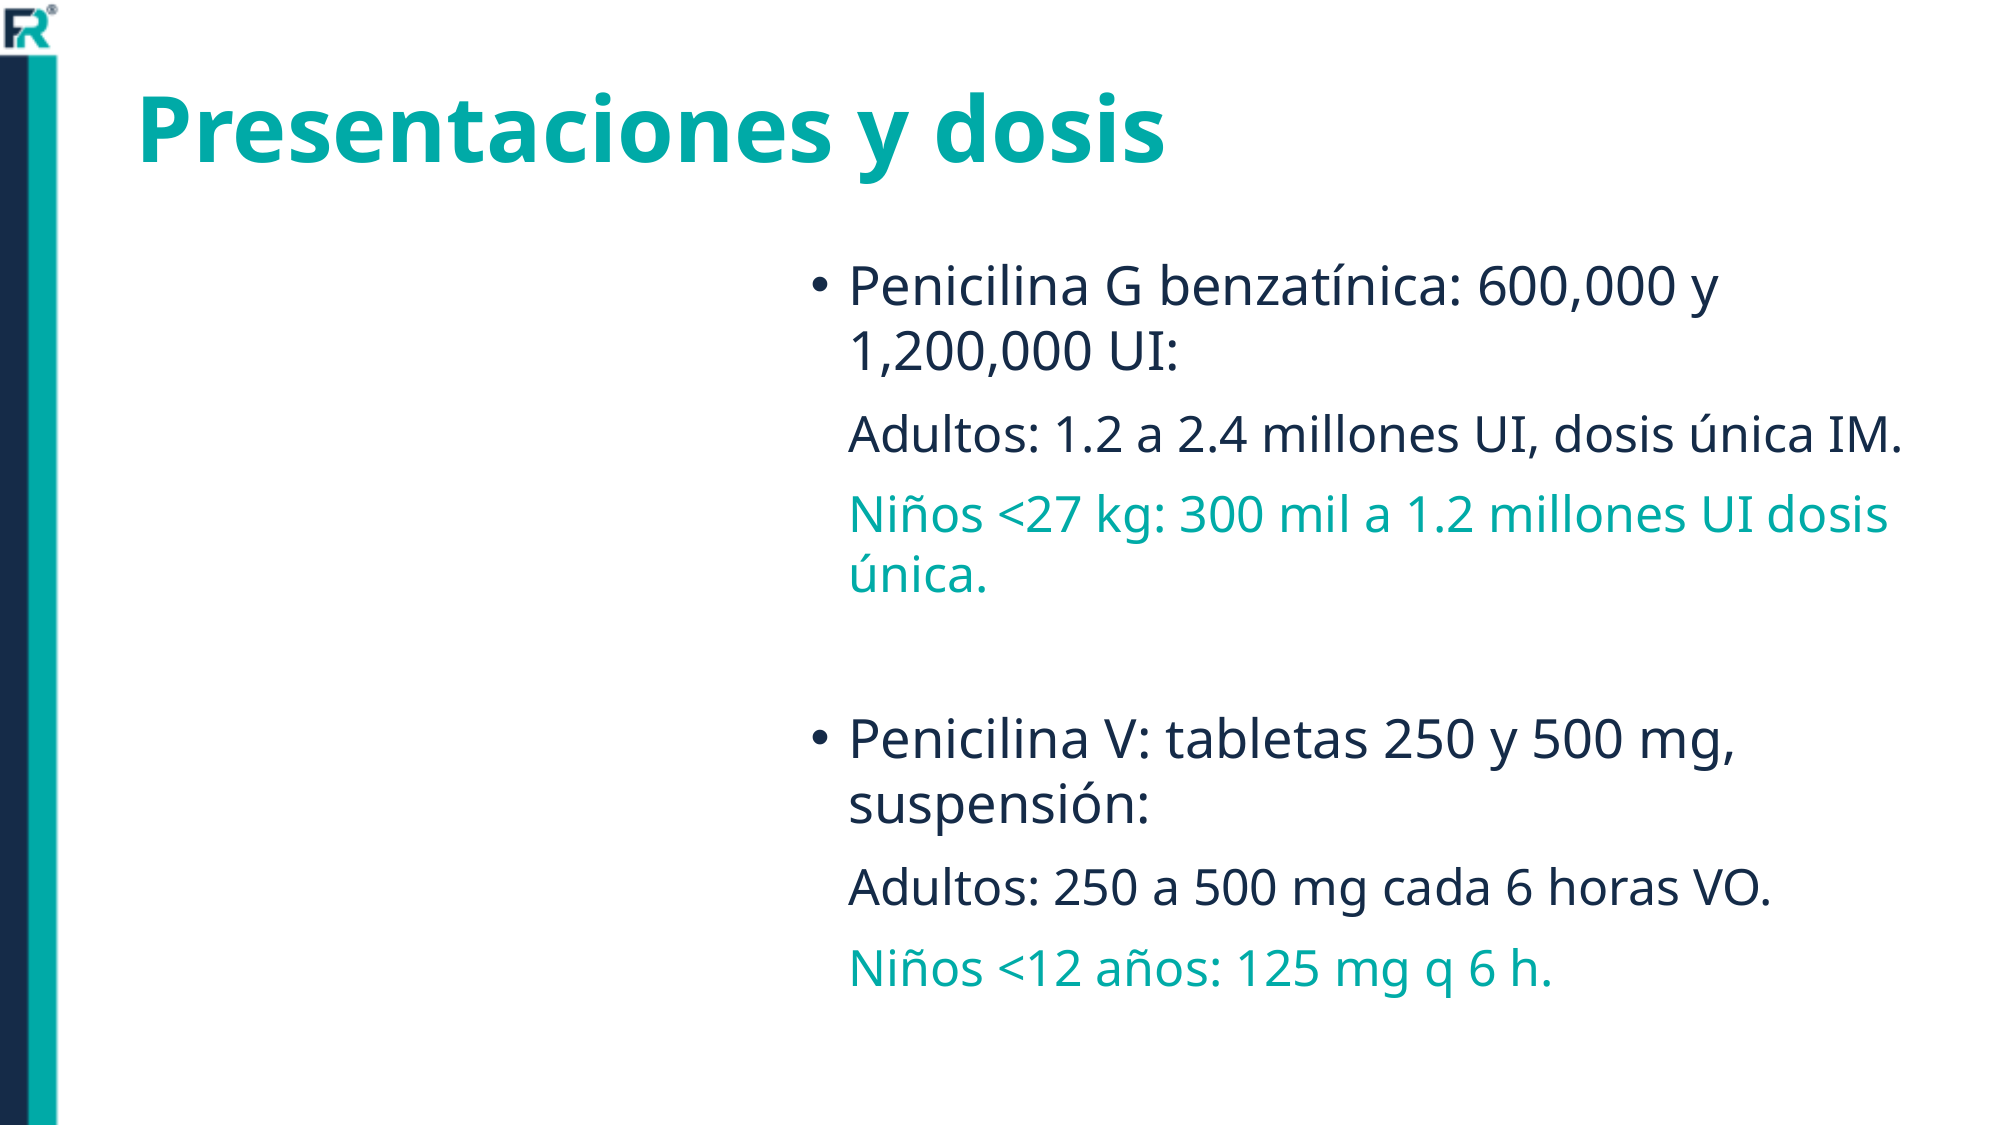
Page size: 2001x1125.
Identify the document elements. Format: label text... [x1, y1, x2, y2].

title Presentaciones y dosis [120, 45, 1471, 221]
picture [0, 0, 2001, 1125]
list Penicilina G benzatínica: 600,000 y 1,200,000 UI: Adultos: 1.2 a 2.4 millones UI, dosis única IM. Niños <27 kg: 300 mil a 1.2 millones UI dosis única. Penicilina V: tabletas 250 y 500 mg, suspensión: Adultos: 250 a 500 mg cada 6 horas VO. Niños <12 años: 125 mg q 6 h. [795, 243, 1958, 1080]
